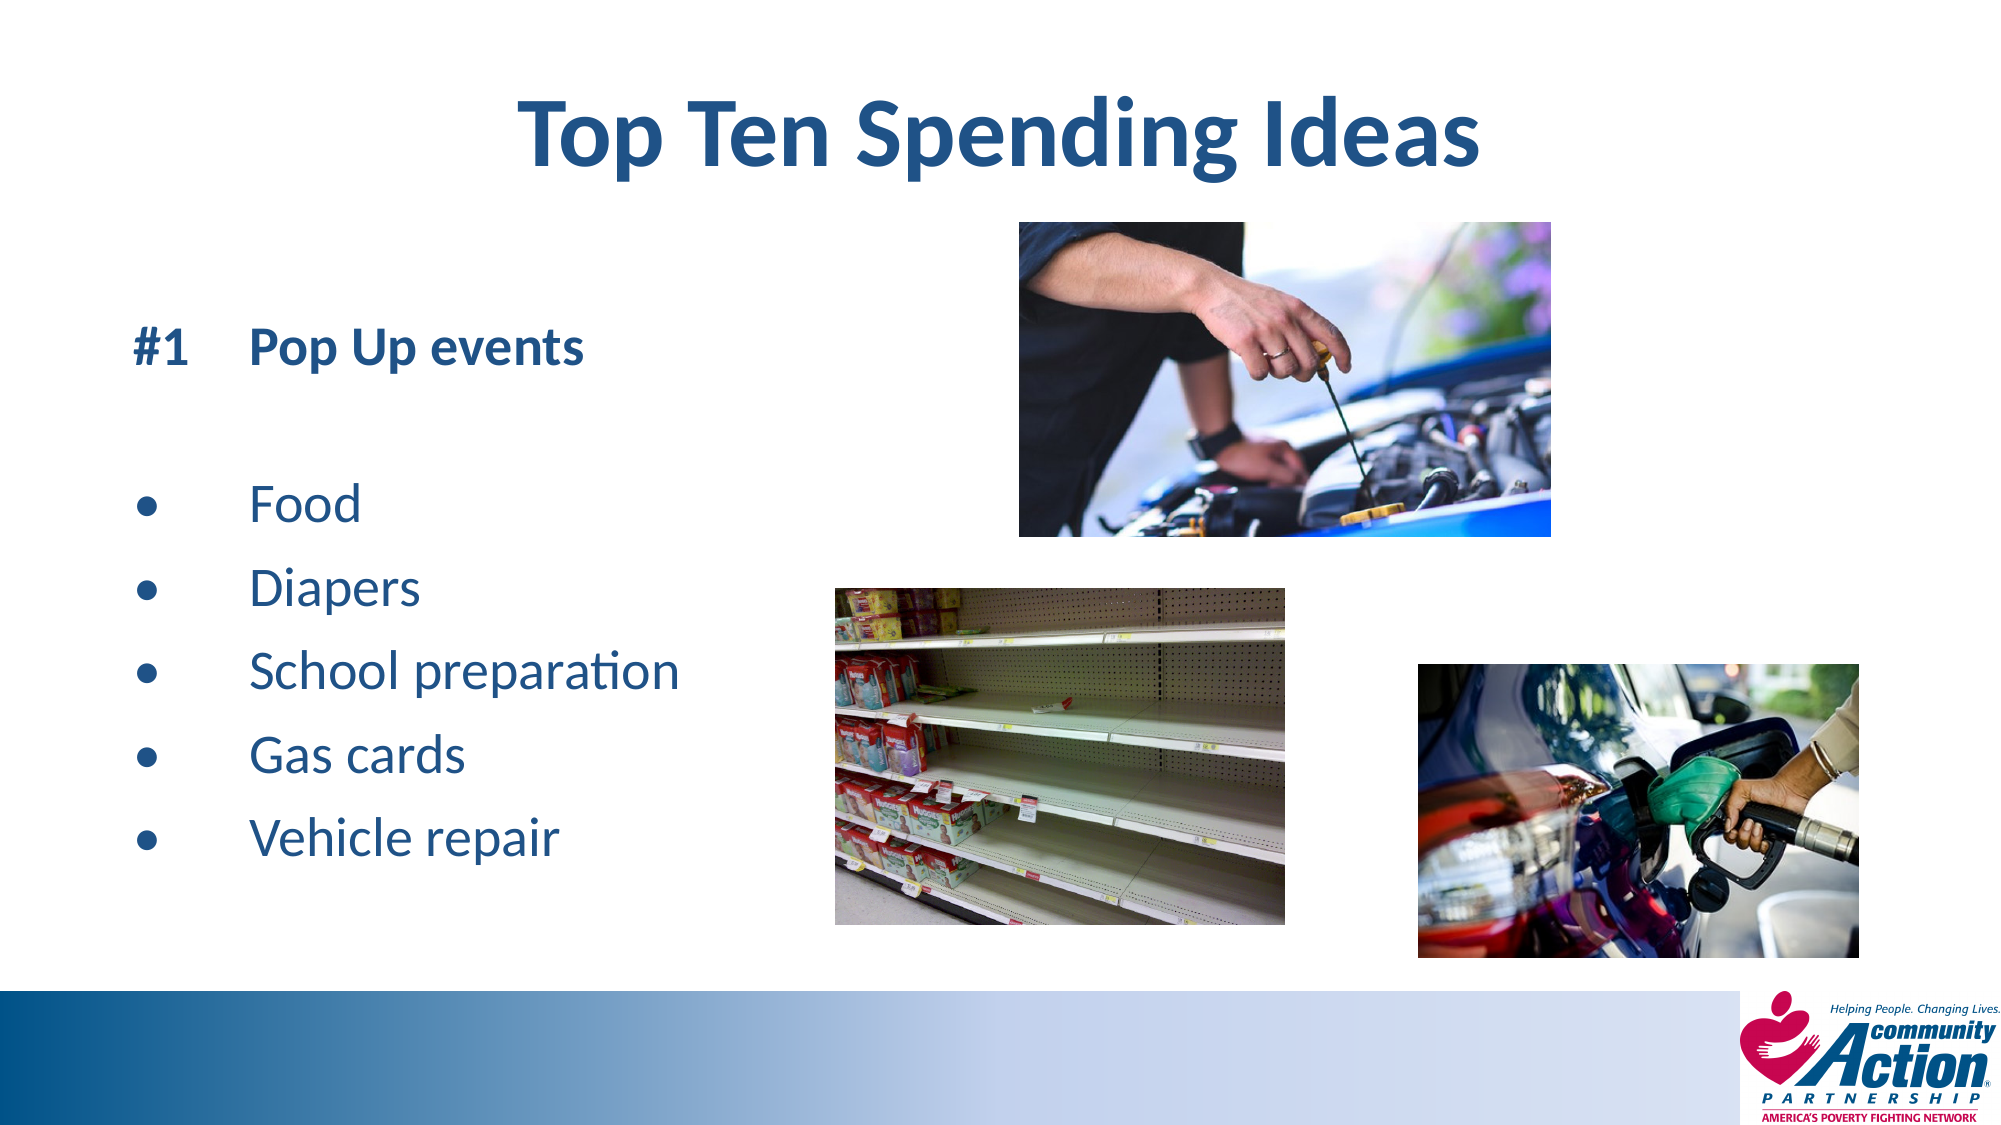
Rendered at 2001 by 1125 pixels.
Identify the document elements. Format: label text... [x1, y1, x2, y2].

picture [1019, 222, 1551, 537]
picture [1418, 664, 1859, 959]
picture [0, 991, 2000, 1125]
picture [835, 588, 1285, 925]
title Top Ten Spending Ideas [0, 90, 2000, 218]
list #1 Pop Up events • Food • Diapers • School preparation • Gas cards • Vehicle repair [118, 302, 1882, 1016]
